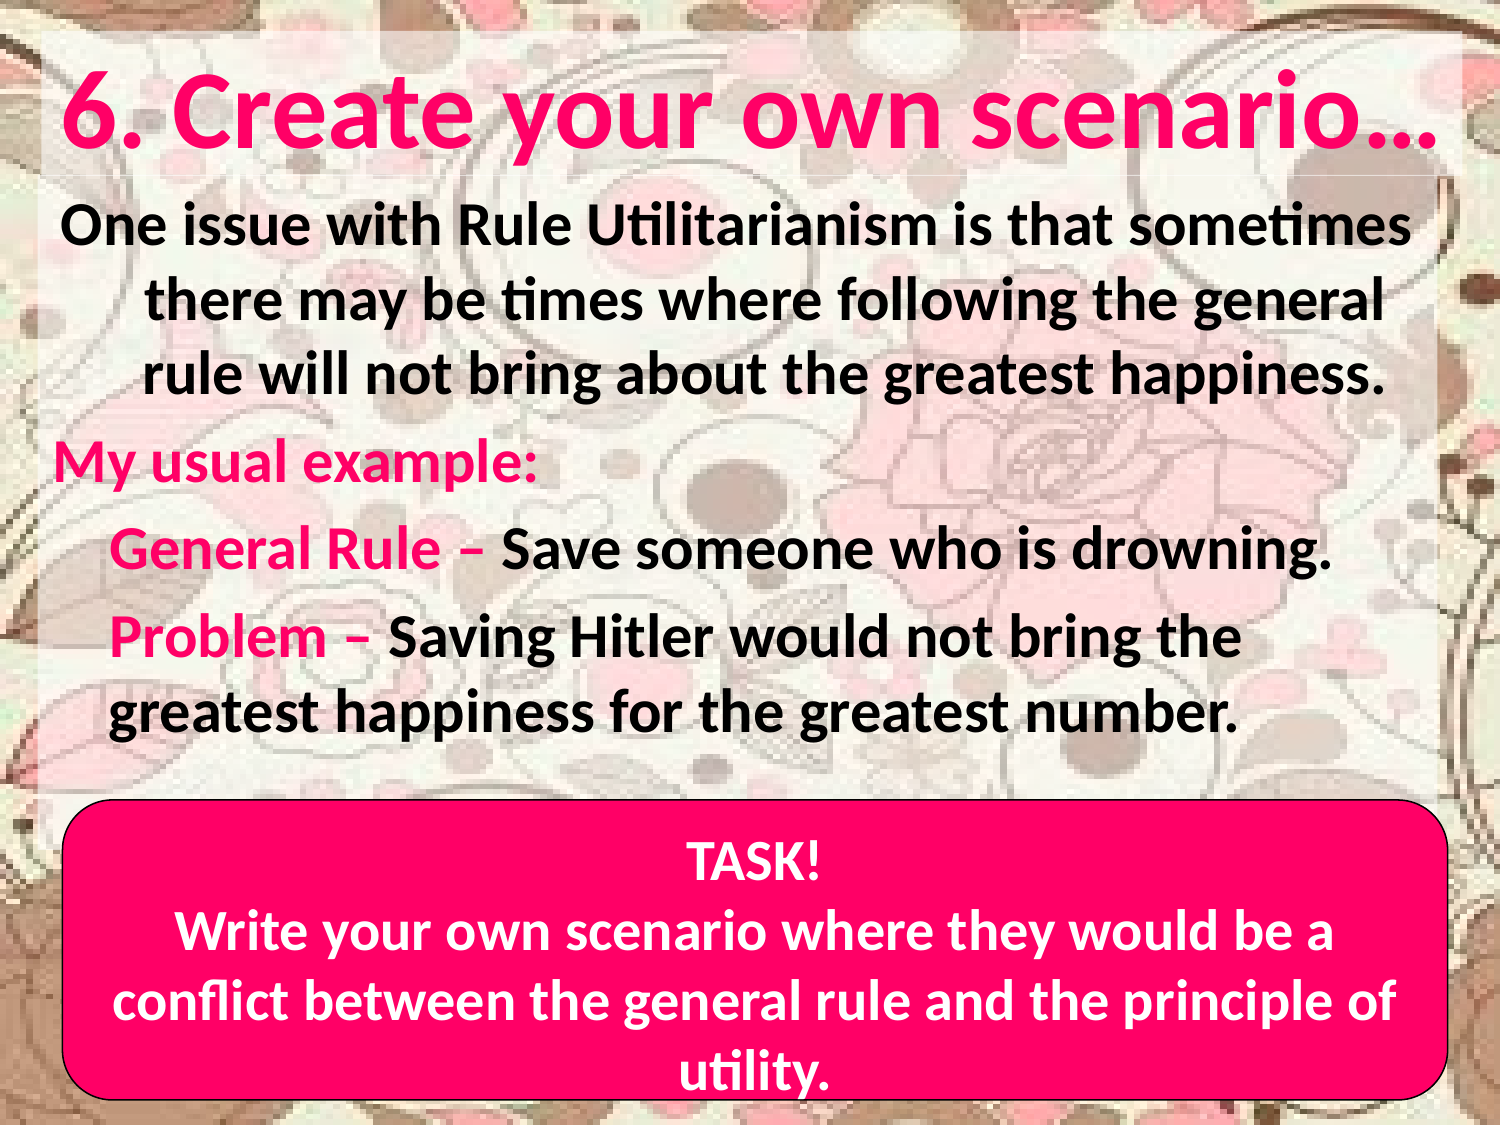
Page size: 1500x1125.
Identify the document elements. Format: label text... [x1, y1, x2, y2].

picture [0, 0, 1500, 1125]
title 6. Create your own scenario… [41, 30, 1463, 176]
text_box TASK! Write your own scenario where they would be a conflict between the general rule and the principle of utility. [62, 799, 1448, 1100]
list One issue with Rule Utilitarianism is that sometimes there may be times where following the general rule will not bring about the greatest happiness. My usual example: General Rule – Save someone who is drowning. Problem – Saving Hitler would not bring the greatest happiness for the greatest number. [37, 174, 1438, 850]
